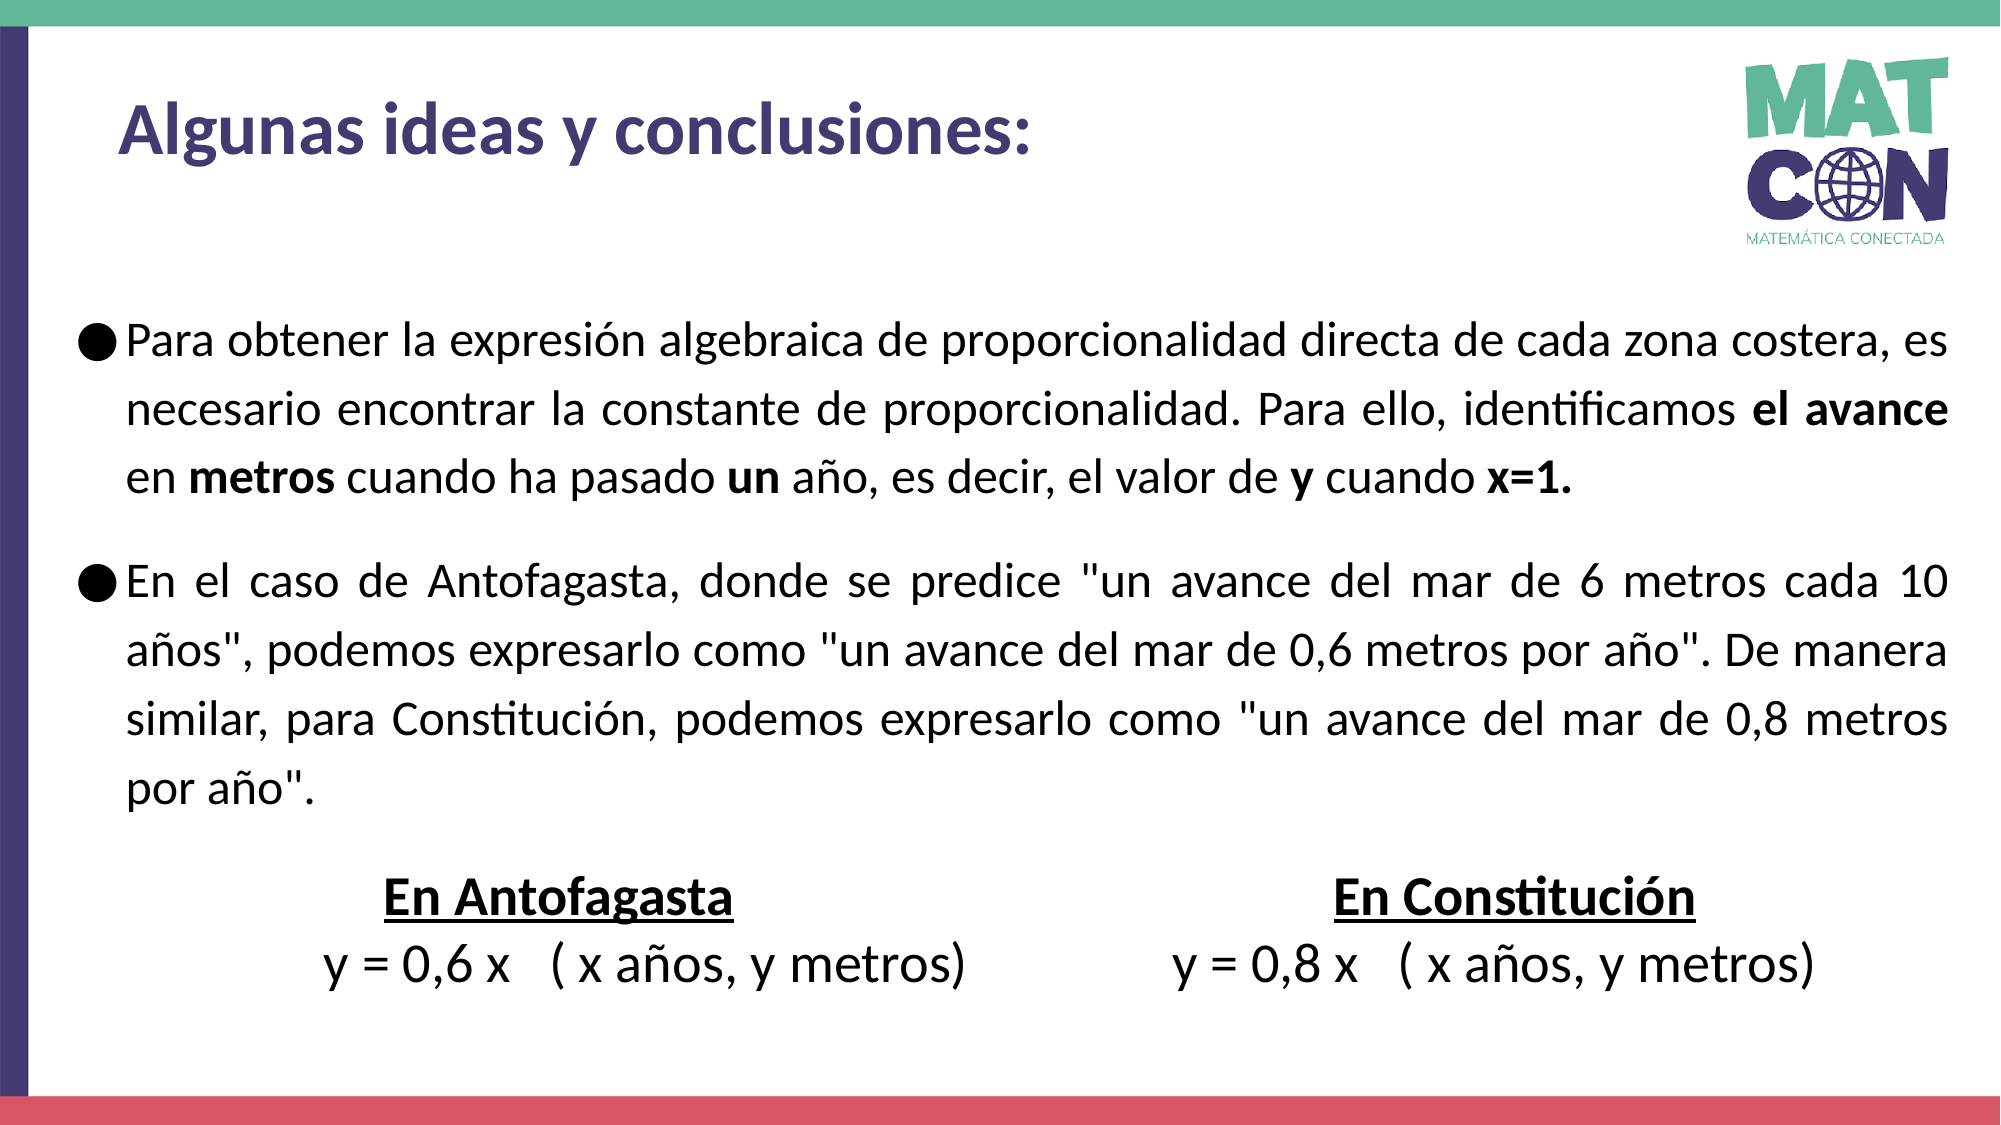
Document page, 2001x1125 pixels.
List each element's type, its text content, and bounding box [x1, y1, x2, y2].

text_box Para obtener la expresión algebraica de proporcionalidad directa de cada zona costera, es necesario encontrar la constante de proporcionalidad. Para ello, identificamos el avance en metros cuando ha pasado un año, es decir, el valor de y cuando x=1. En el caso de Antofagasta, donde se predice "un avance del mar de 6 metros cada 10 años", podemos expresarlo como "un avance del mar de 0,6 metros por año". De manera similar, para Constitución, podemos expresarlo como "un avance del mar de 0,8 metros por año". En Antofagasta En Constitución y = 0,6 x ( x años, y metros) y = 0,8 x ( x años, y metros) [35, 282, 1965, 1018]
picture [0, 0, 2000, 1125]
text_box Algunas ideas y conclusiones: [103, 71, 1444, 177]
